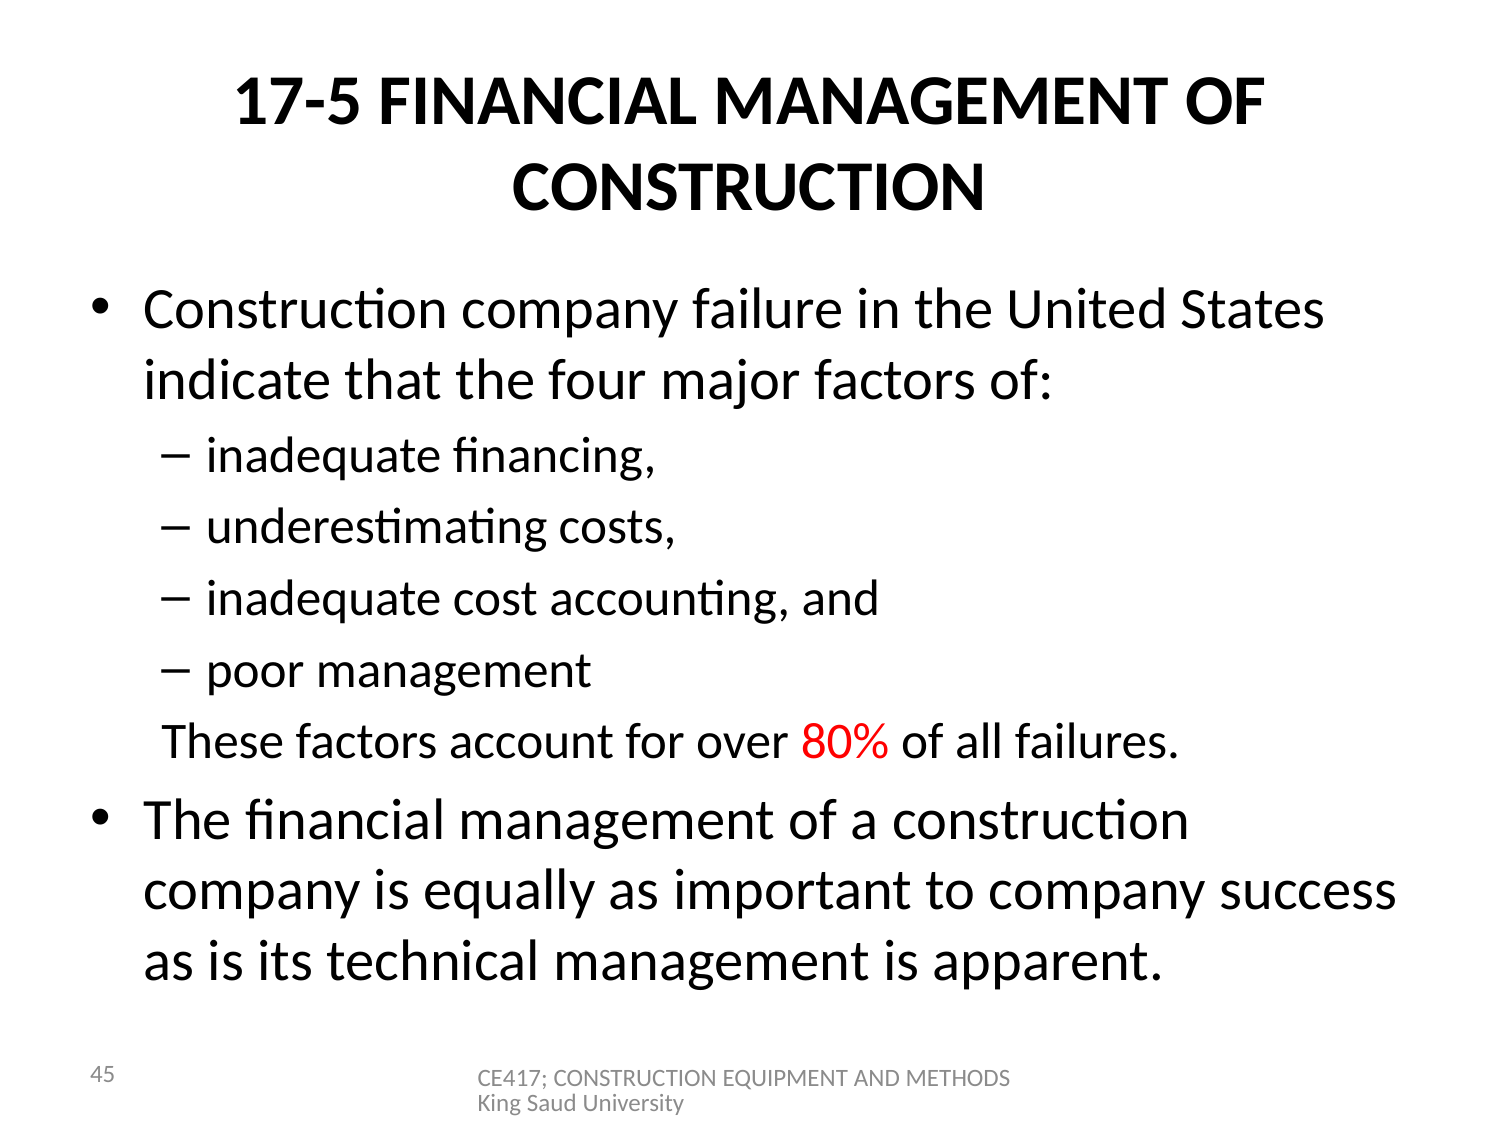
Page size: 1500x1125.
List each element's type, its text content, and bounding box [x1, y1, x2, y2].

title 17-5 FINANCIAL MANAGEMENT OF CONSTRUCTION [75, 45, 1425, 233]
footer CE417; CONSTRUCTION EQUIPMENT AND METHODS King Saud University [462, 1050, 1038, 1103]
list Construction company failure in the United States indicate that the four major factors of: inadequate financing, underestimating costs, inadequate cost accounting, and poor management These factors account for over 80% of all failures. The financial management of a construction company is equally as important to company success as is its technical management is apparent. [75, 262, 1425, 1005]
slide_number 45 [75, 1042, 425, 1103]
